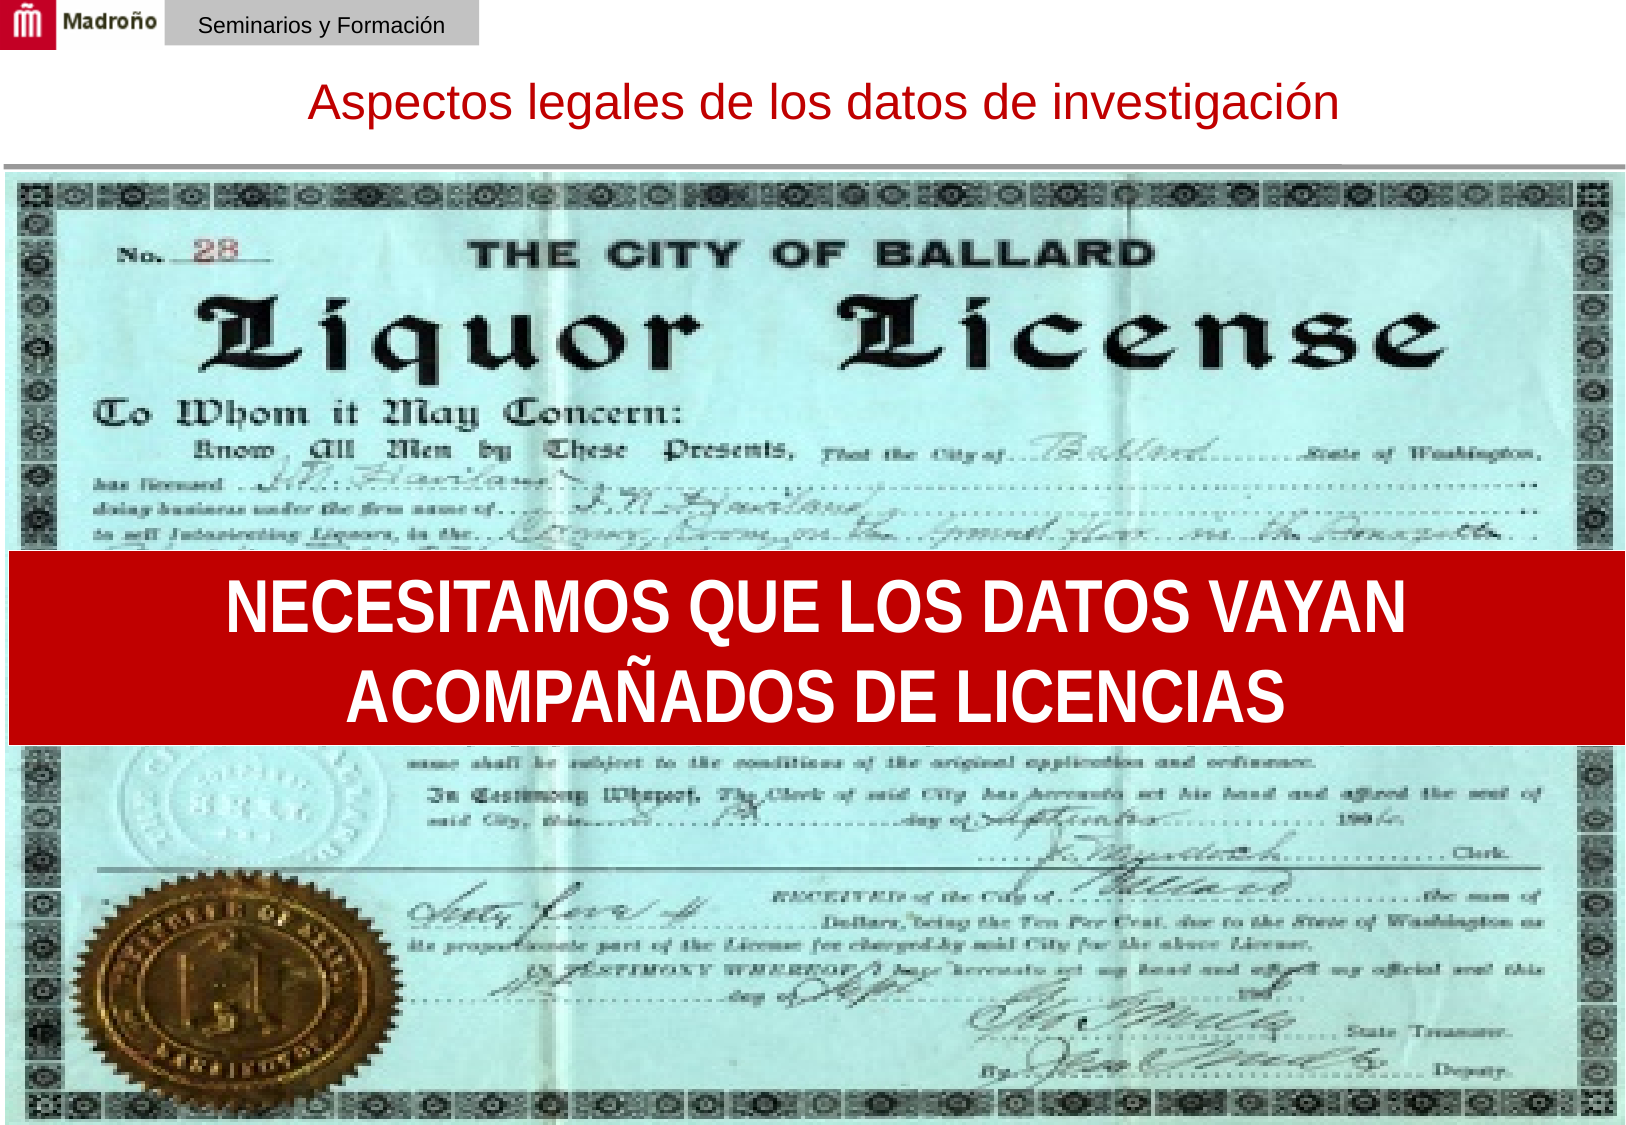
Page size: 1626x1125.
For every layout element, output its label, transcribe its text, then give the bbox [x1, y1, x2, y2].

text_box Aspectos legales de los datos de investigación [292, 52, 1427, 147]
text_box Seminarios y Formación [164, 0, 480, 46]
picture [5, 172, 1626, 1125]
picture [0, 0, 163, 50]
